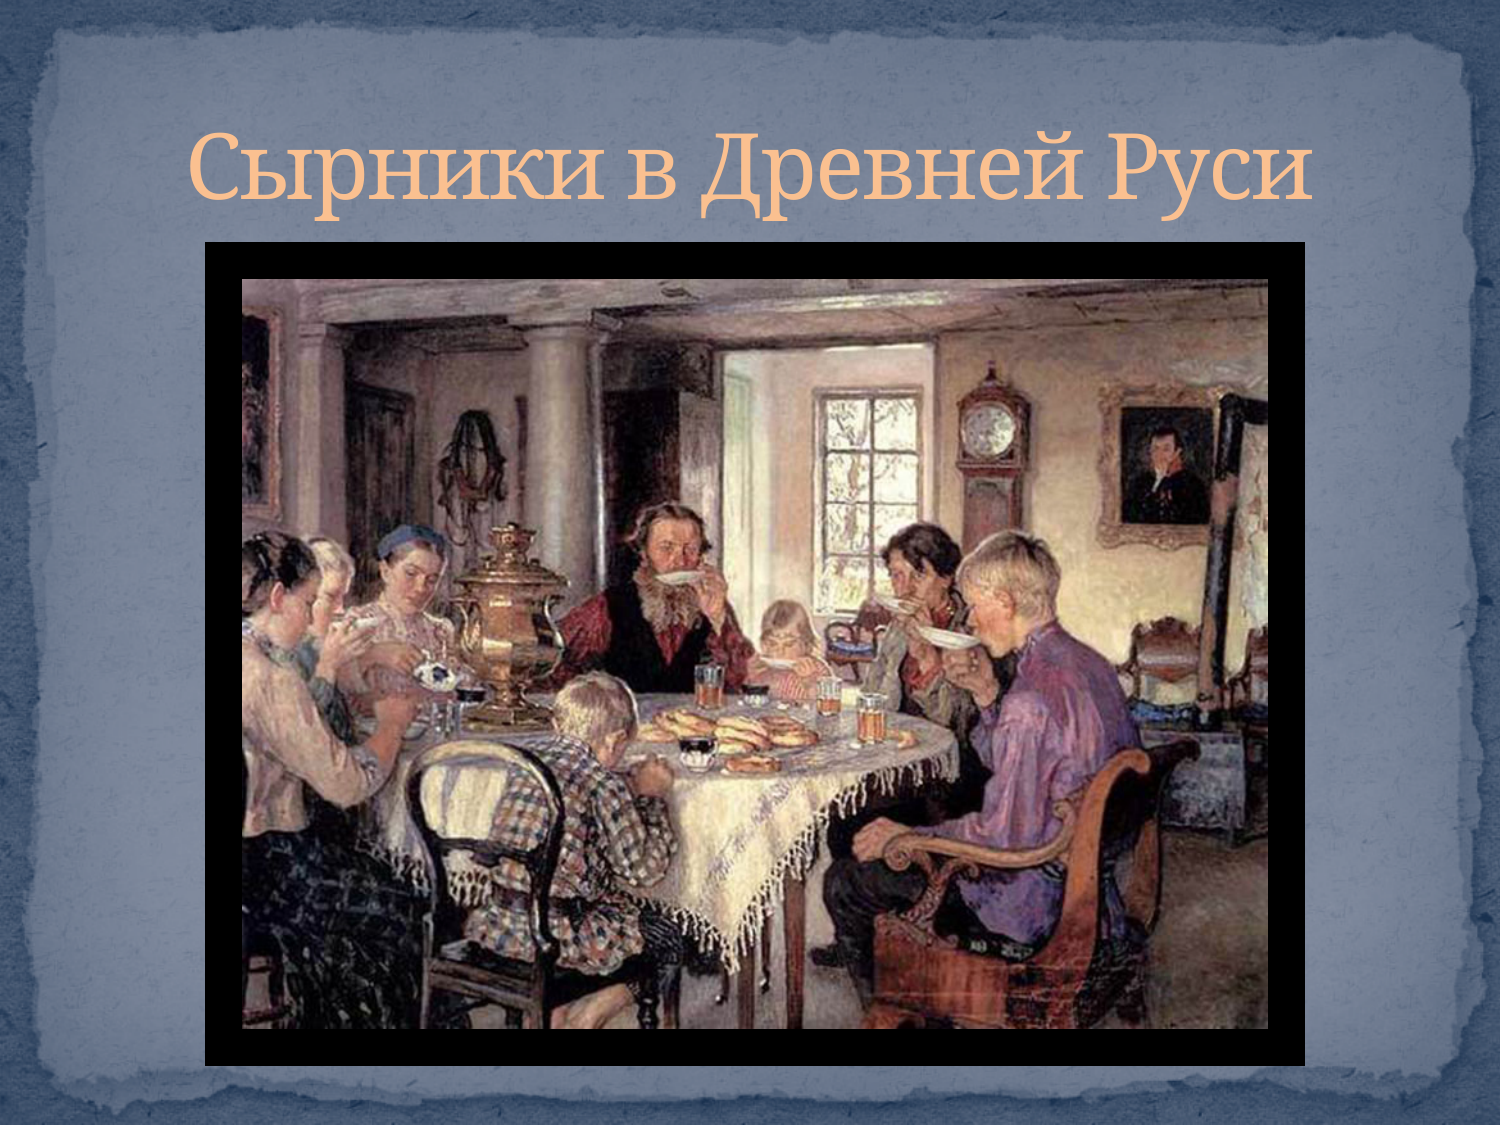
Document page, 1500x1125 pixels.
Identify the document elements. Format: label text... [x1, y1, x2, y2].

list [244, 281, 1265, 1027]
title Сырники в Древней Руси [74, 24, 1425, 225]
